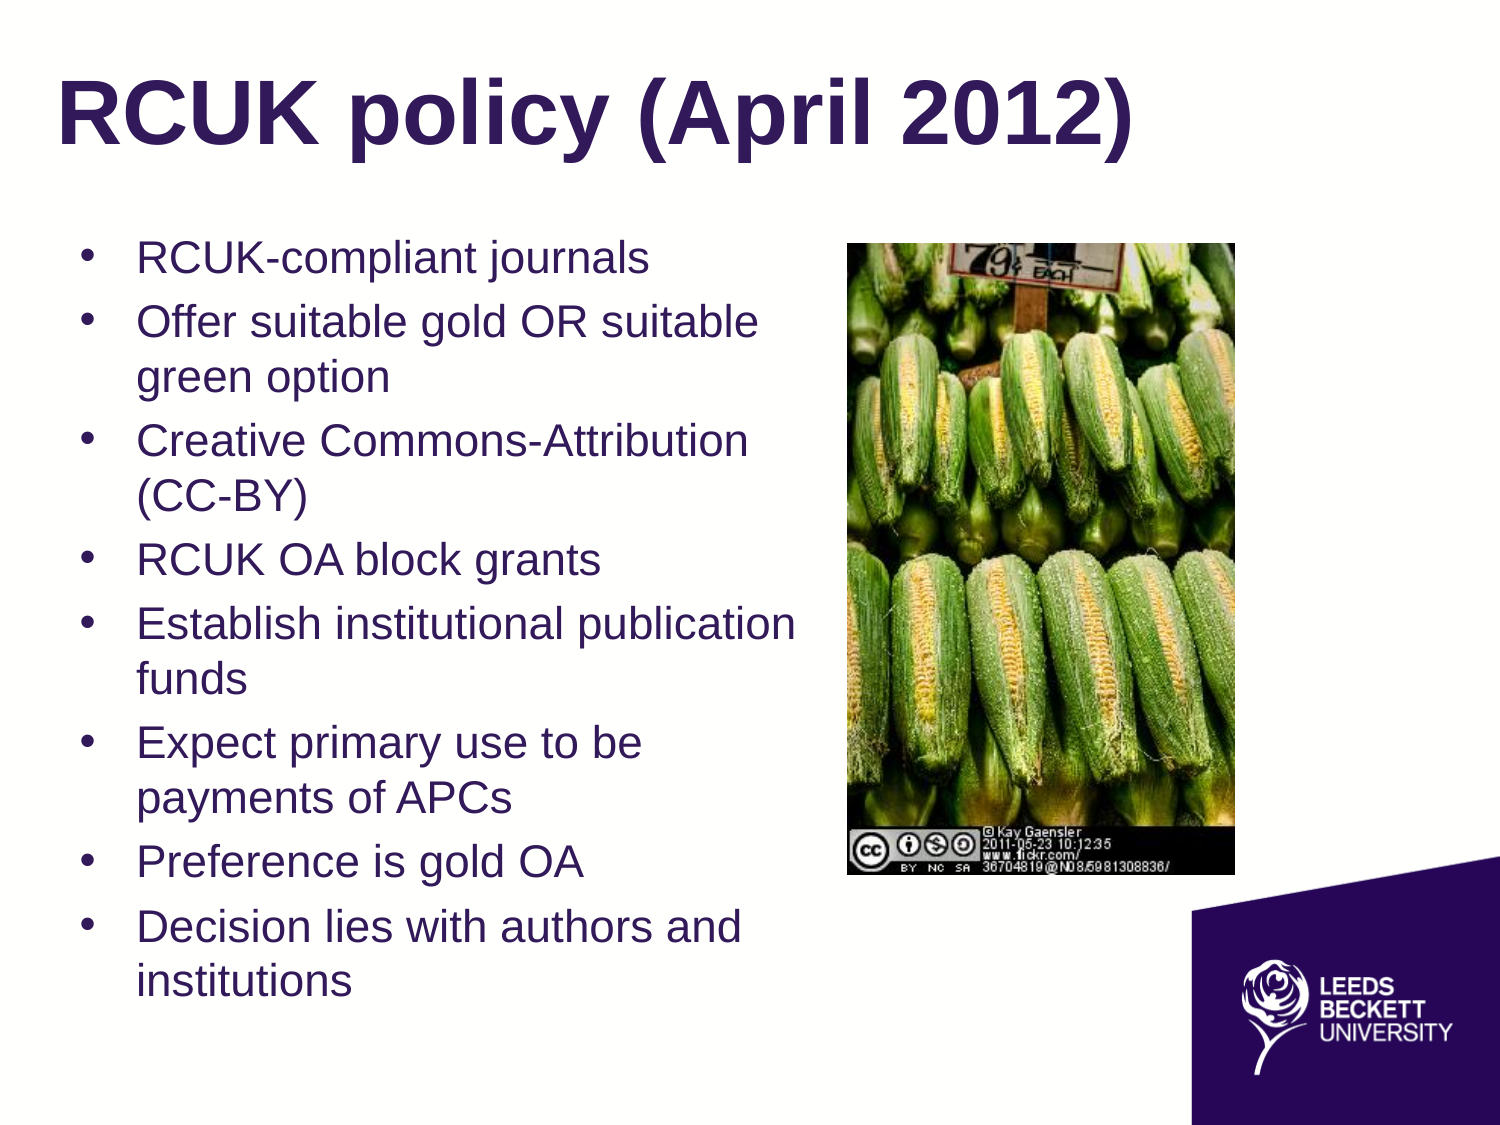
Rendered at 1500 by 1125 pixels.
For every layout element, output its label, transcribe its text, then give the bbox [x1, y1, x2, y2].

list RCUK-compliant journals Offer suitable gold OR suitable green option Creative Commons-Attribution (CC-BY) RCUK OA block grants Establish institutional publication funds Expect primary use to be payments of APCs Preference is gold OA Decision lies with authors and institutions [64, 219, 845, 1047]
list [846, 243, 1235, 875]
title RCUK policy (April 2012) [41, 45, 1415, 233]
picture [0, 0, 1500, 1125]
